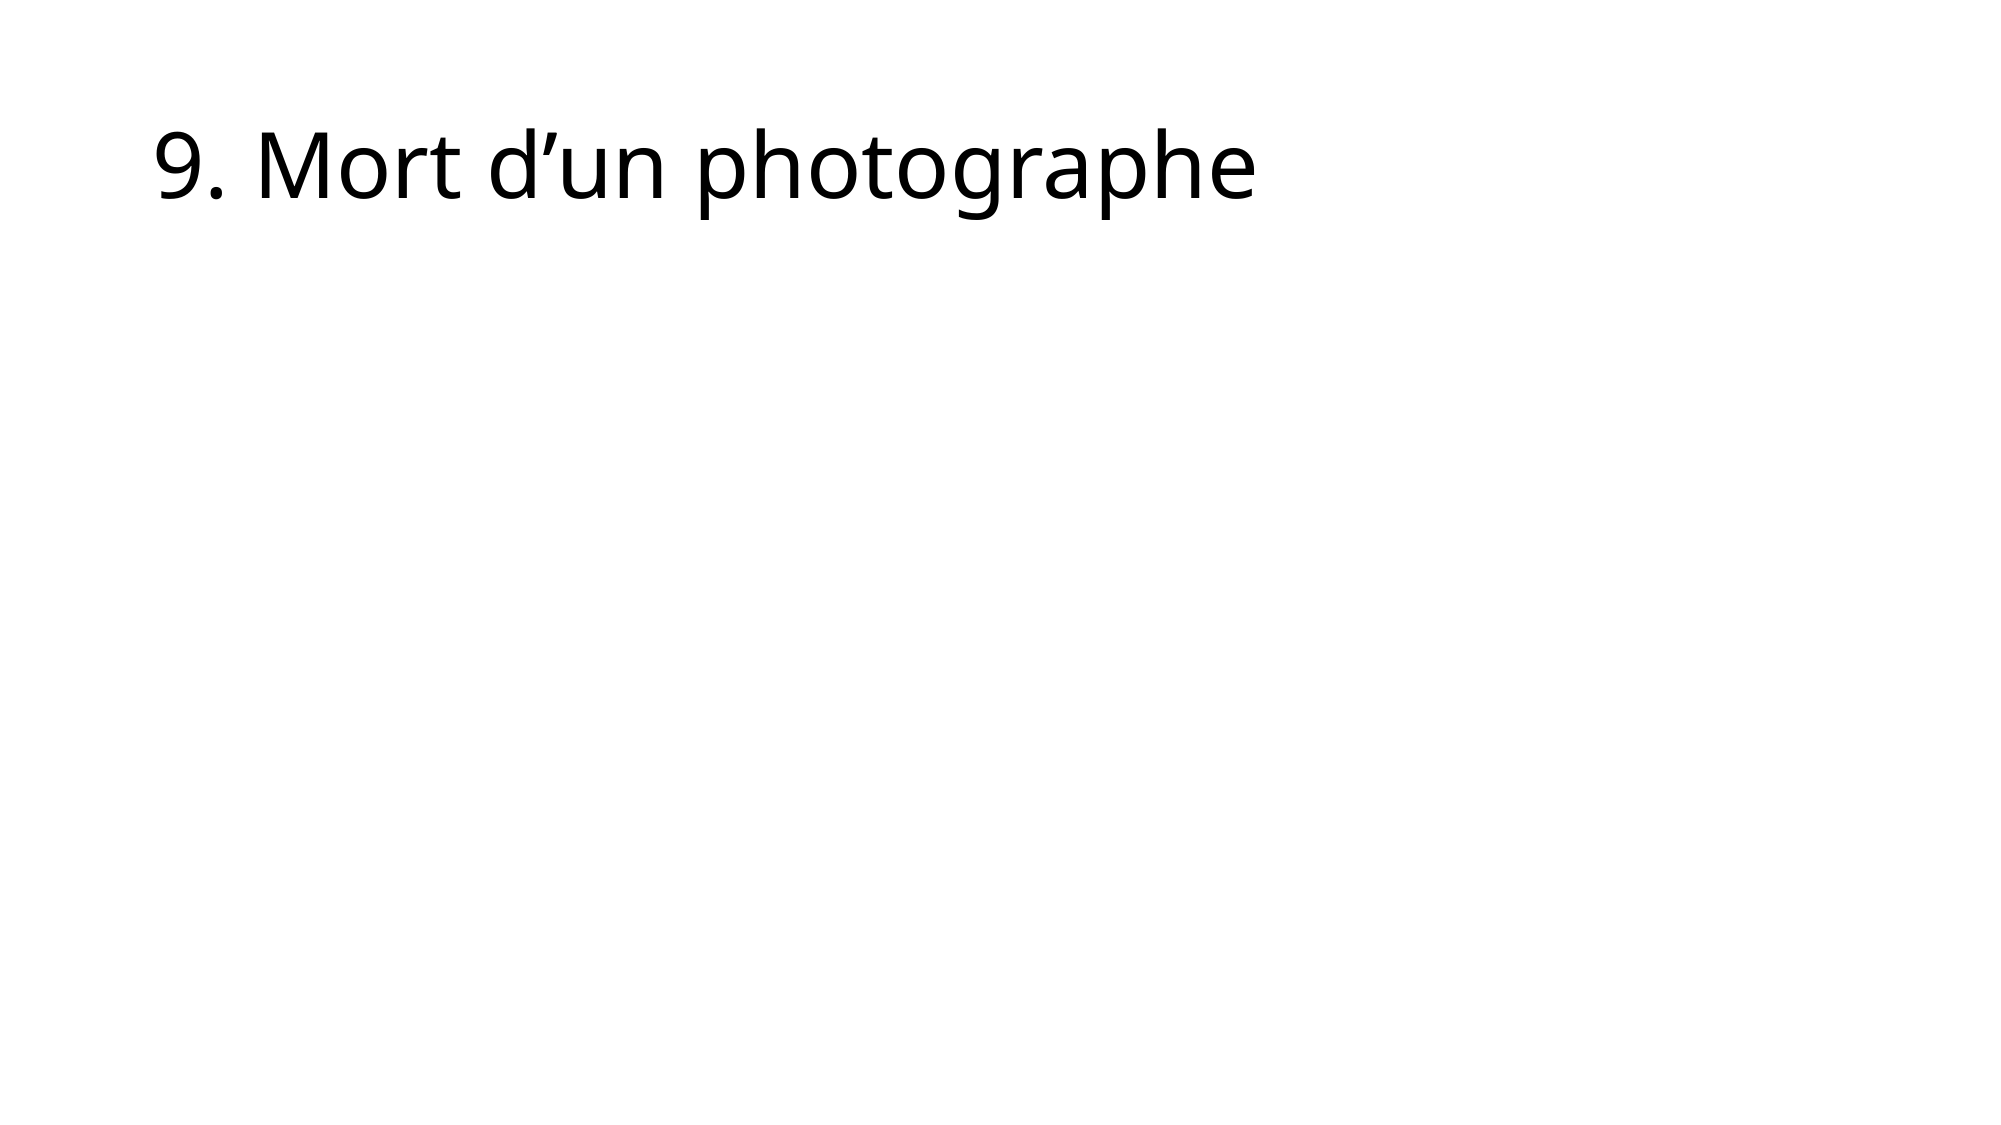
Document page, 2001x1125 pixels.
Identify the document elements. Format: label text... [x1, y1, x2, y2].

title 9. Mort d’un photographe [137, 59, 1863, 278]
